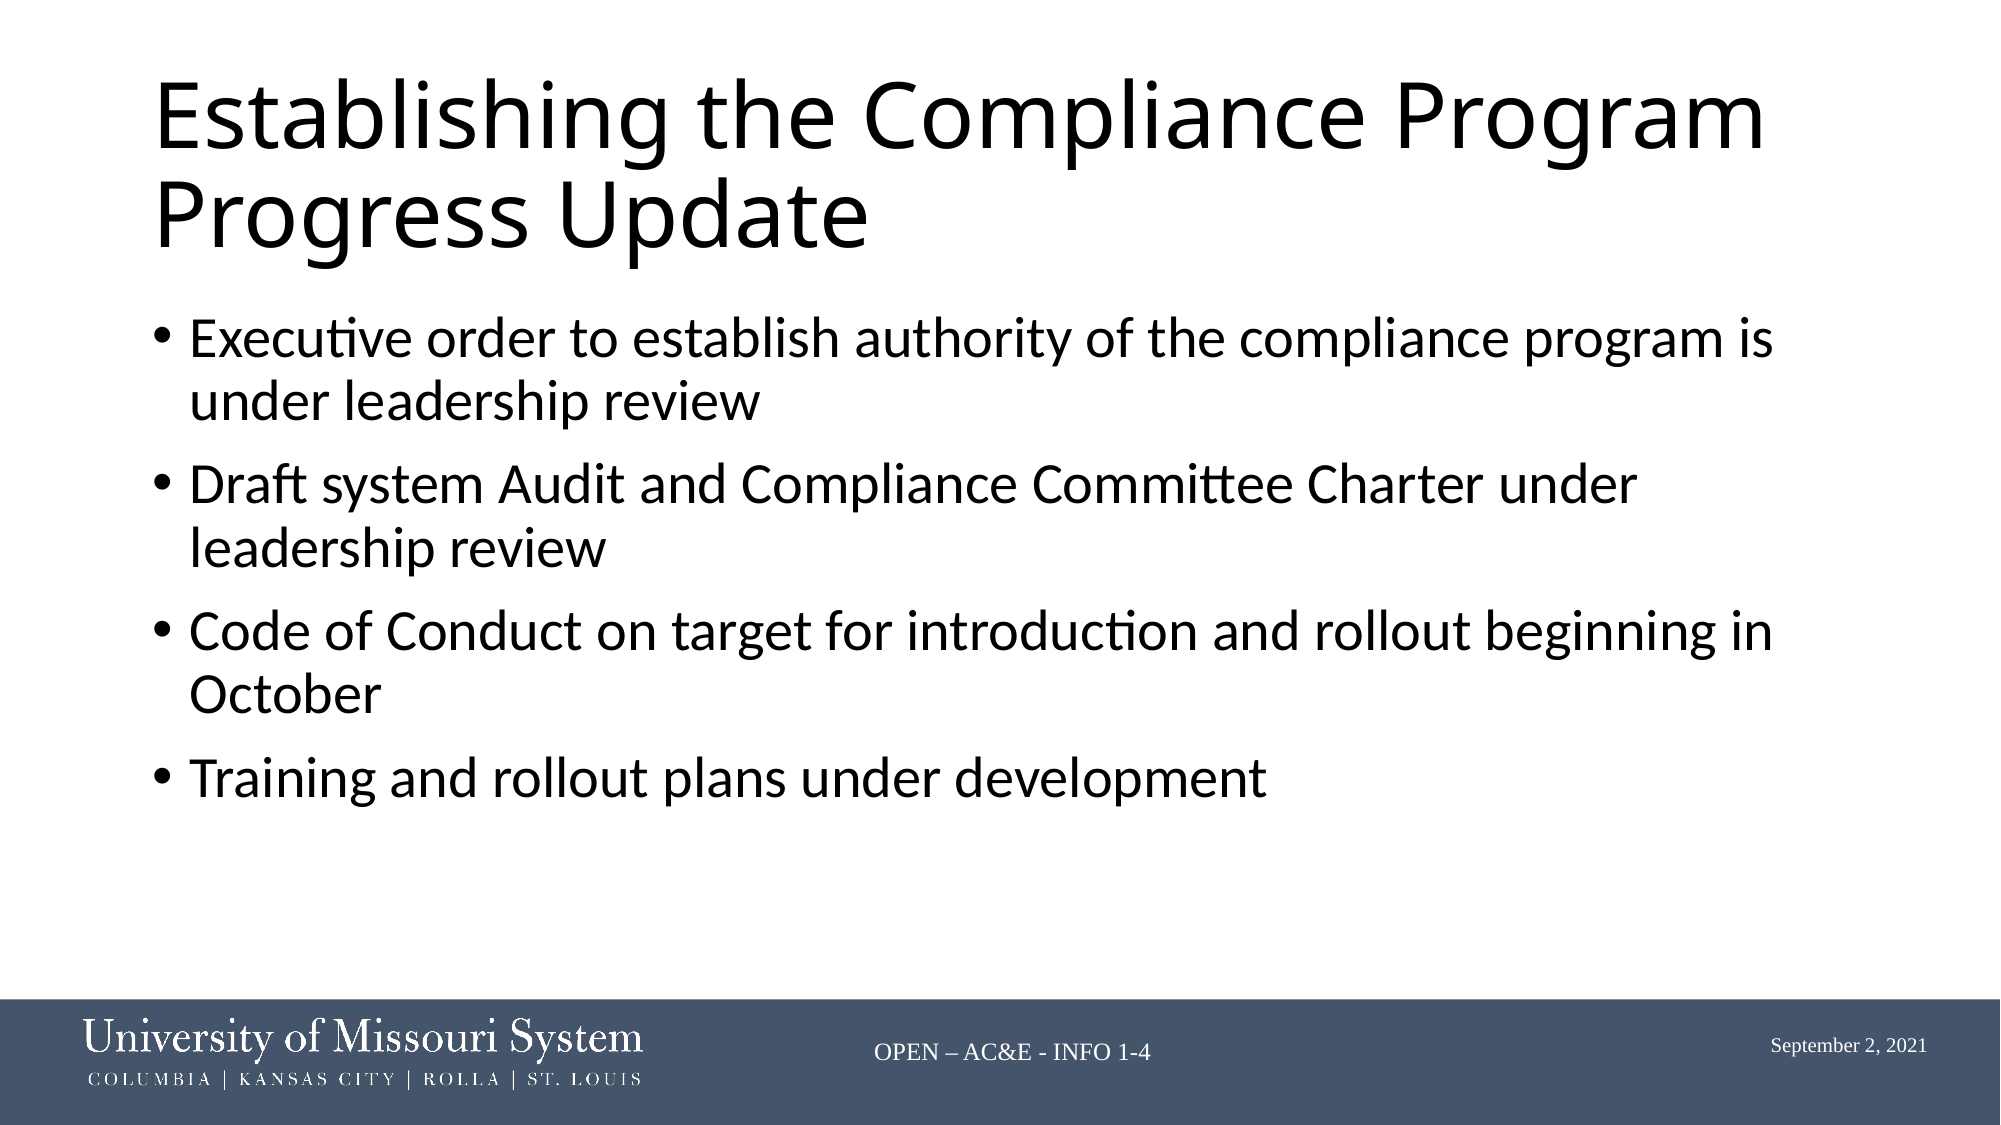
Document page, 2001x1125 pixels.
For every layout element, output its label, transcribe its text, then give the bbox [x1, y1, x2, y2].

list Executive order to establish authority of the compliance program is under leadership review Draft system Audit and Compliance Committee Charter under leadership review Code of Conduct on target for introduction and rollout beginning in October Training and rollout plans under development [137, 299, 1863, 1014]
title Establishing the Compliance Program Progress Update [137, 59, 1863, 278]
picture [80, 1015, 644, 1091]
